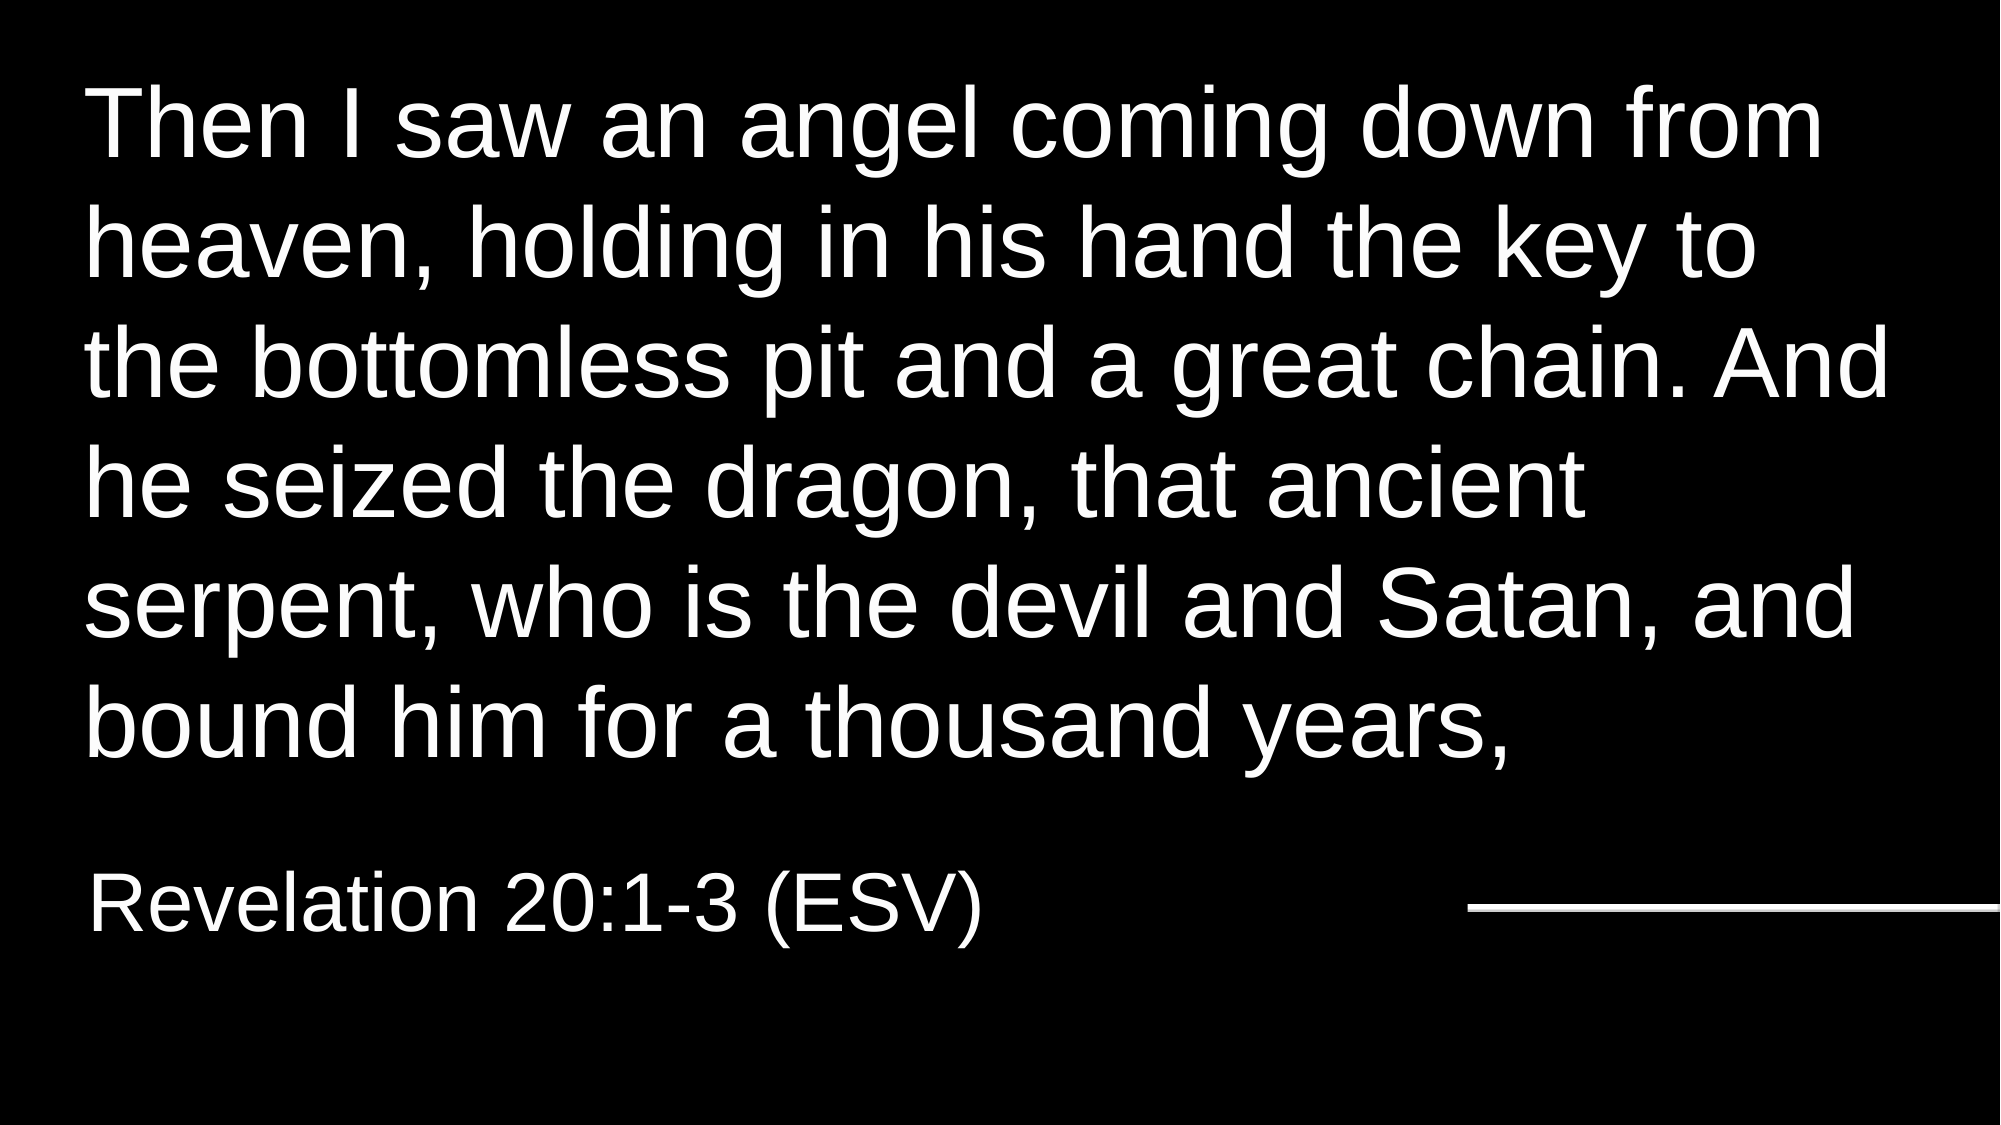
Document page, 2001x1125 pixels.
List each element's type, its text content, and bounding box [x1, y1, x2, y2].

picture [1466, 904, 2000, 913]
list Then I saw an angel coming down from heaven, holding in his hand the key to the bottomless pit and a great chain. And he seized the dragon, that ancient serpent, who is the devil and Satan, and bound him for a thousand years, [68, 50, 1924, 843]
title Revelation 20:1-3 (ESV) [72, 836, 1928, 973]
